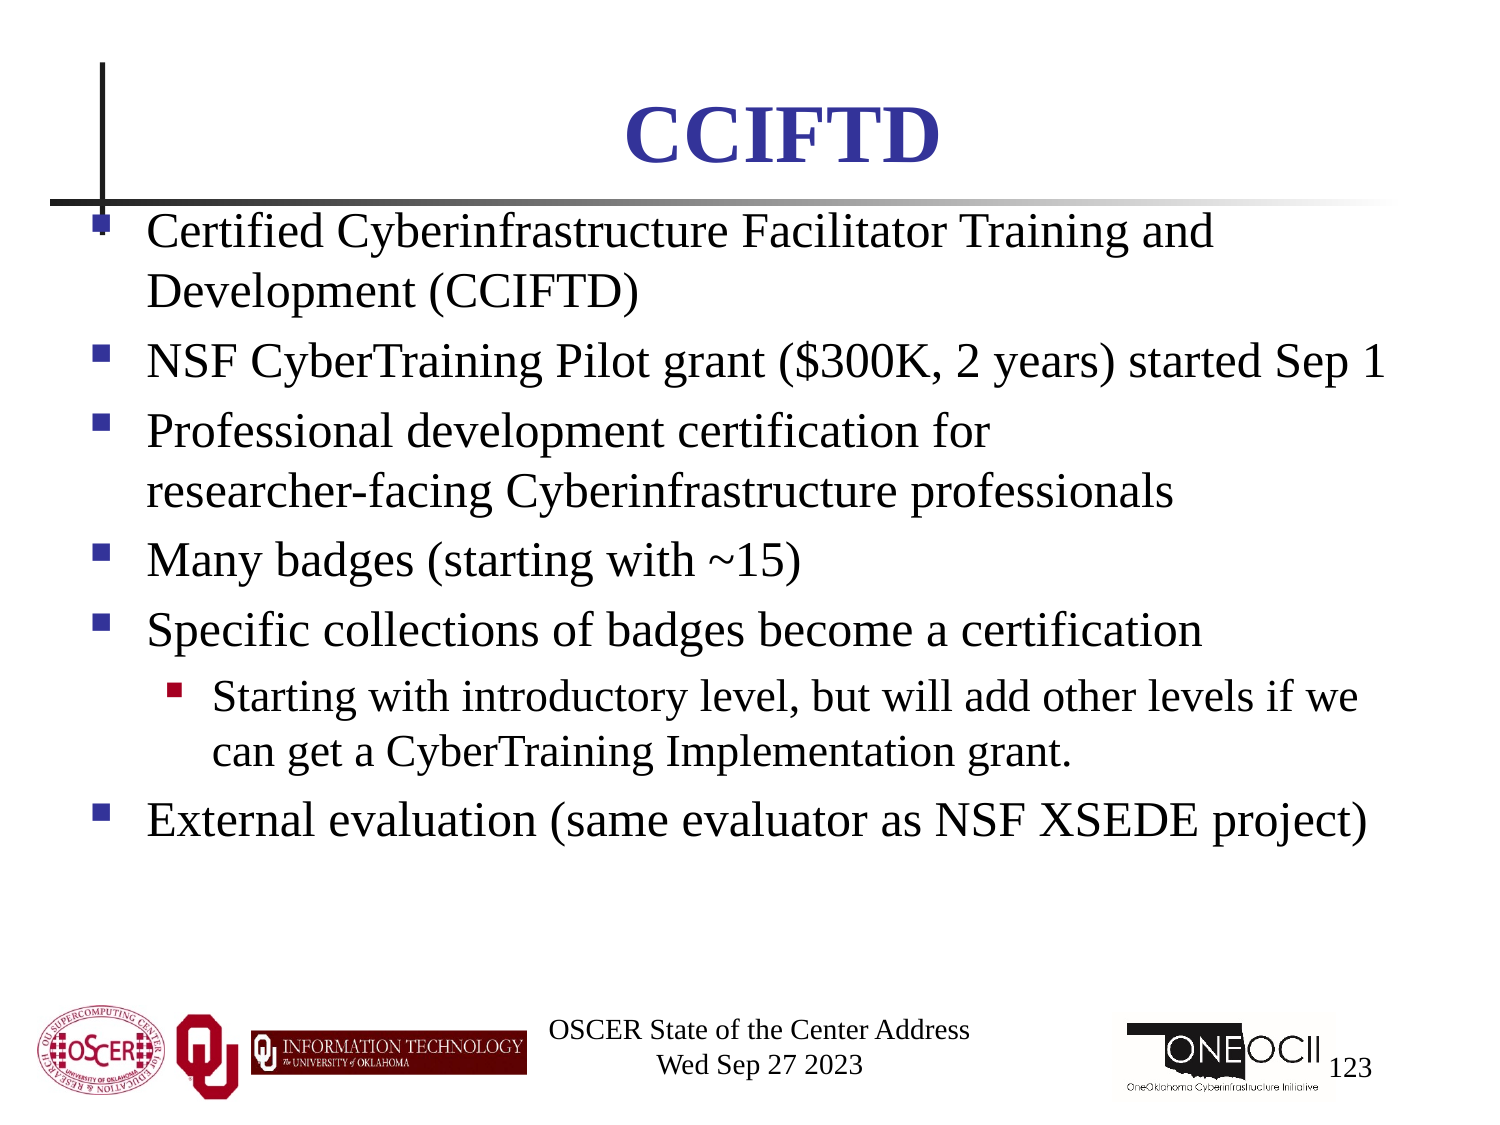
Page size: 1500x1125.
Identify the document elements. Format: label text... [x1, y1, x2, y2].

picture [37, 1005, 165, 1095]
picture [174, 1012, 240, 1102]
title CCIFTD [124, 74, 1442, 187]
slide_number 123 [1174, 1015, 1388, 1091]
picture [1112, 1012, 1336, 1102]
picture [247, 1028, 431, 1078]
list Certified Cyberinfrastructure Facilitator Training and Development (CCIFTD) NSF CyberTraining Pilot grant ($300K, 2 years) started Sep 1 Professional development certification for researcher-facing Cyberinfrastructure professionals Many badges (starting with ~15) Specific collections of badges become a certification Starting with introductory level, but will add other levels if we can get a CyberTraining Implementation grant. External evaluation (same evaluator as NSF XSEDE project) [74, 189, 1426, 953]
footer OSCER State of the Center Address Wed Sep 27 2023 [431, 1012, 1088, 1088]
